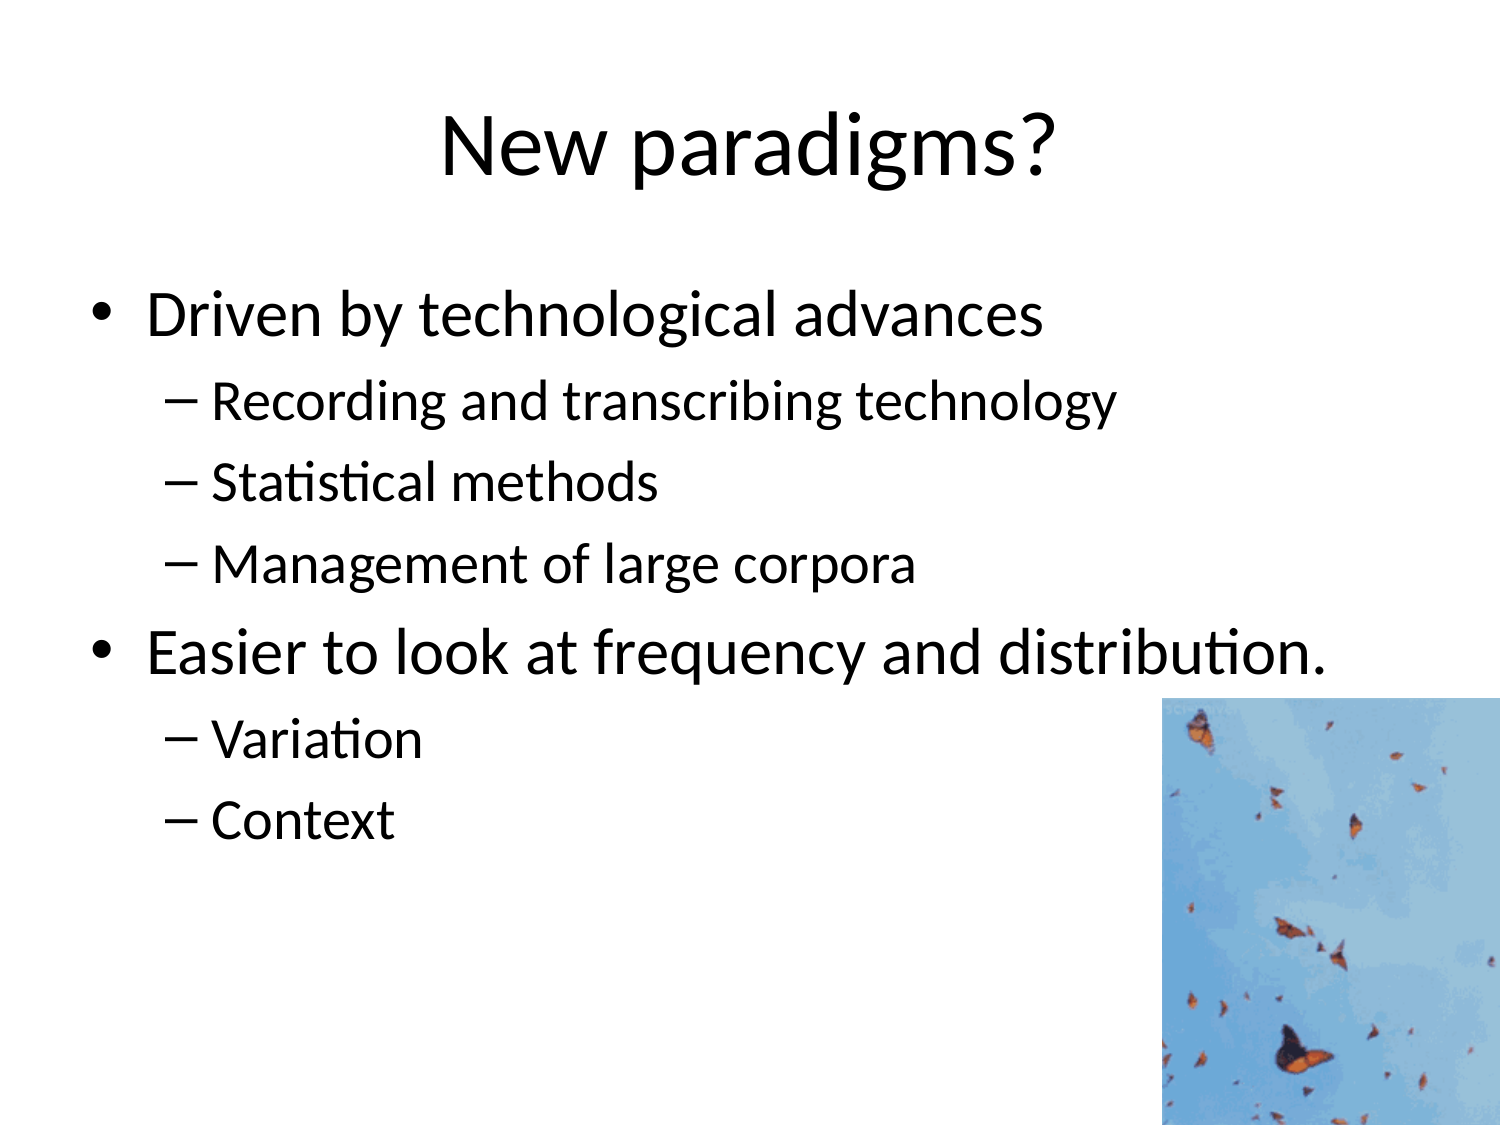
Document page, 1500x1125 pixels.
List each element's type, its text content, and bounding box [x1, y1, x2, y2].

title New paradigms? [75, 45, 1425, 233]
list Driven by technological advances Recording and transcribing technology Statistical methods Management of large corpora Easier to look at frequency and distribution. Variation Context [75, 262, 1425, 1005]
picture [1162, 698, 1500, 1125]
